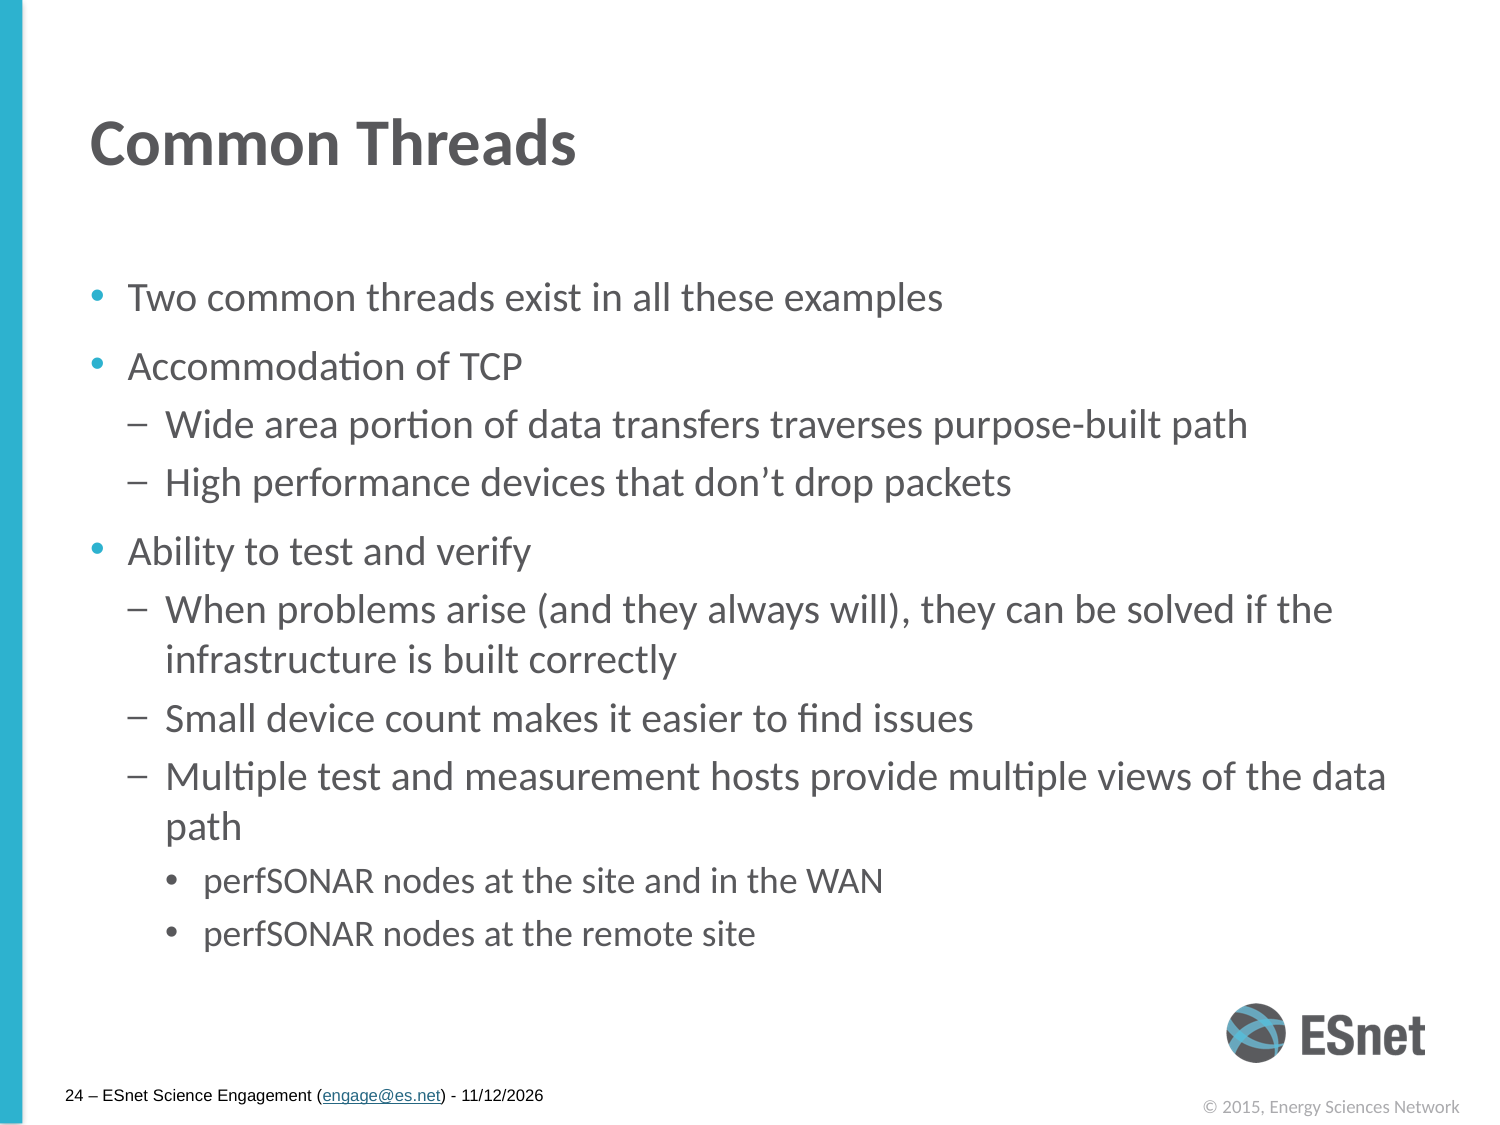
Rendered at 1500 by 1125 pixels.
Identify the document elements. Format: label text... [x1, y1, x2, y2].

title Common Threads [75, 45, 1425, 233]
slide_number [50, 1080, 582, 1110]
text_box © 2015, Energy Sciences Network [1187, 1095, 1500, 1125]
list Two common threads exist in all these examples Accommodation of TCP Wide area portion of data transfers traverses purpose-built path High performance devices that don’t drop packets Ability to test and verify When problems arise (and they always will), they can be solved if the infrastructure is built correctly Small device count makes it easier to find issues Multiple test and measurement hosts provide multiple views of the data path perfSONAR nodes at the site and in the WAN perfSONAR nodes at the remote site [75, 262, 1425, 976]
picture [1226, 1003, 1425, 1063]
